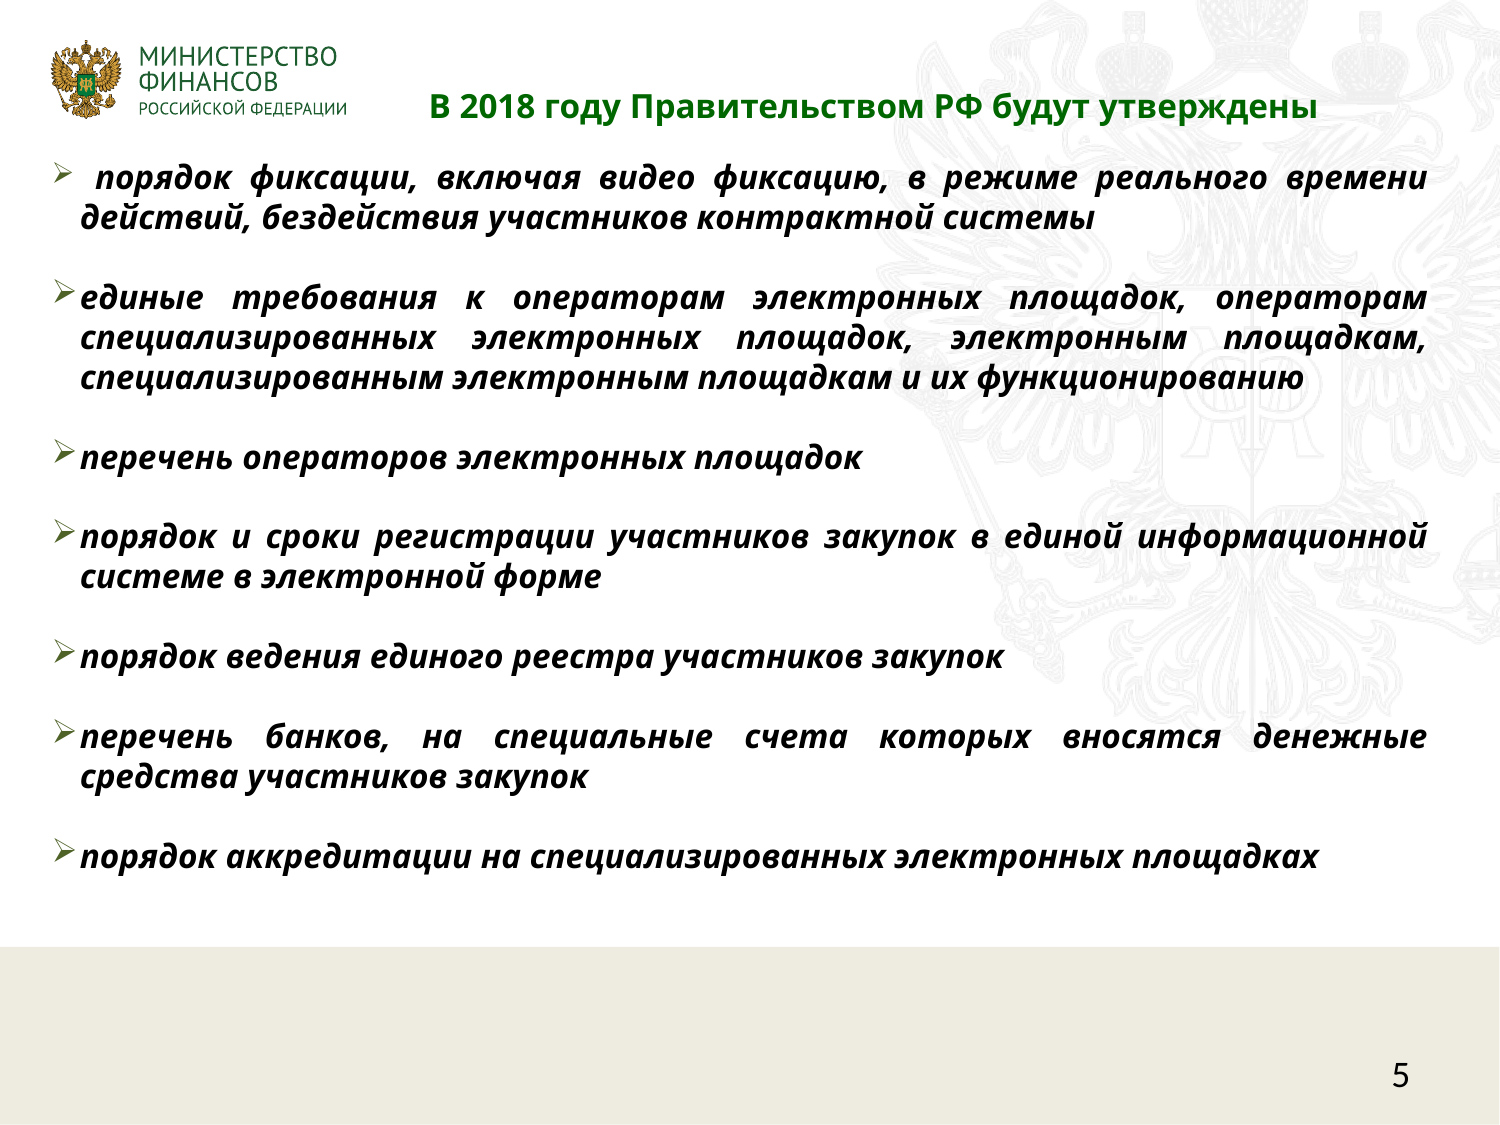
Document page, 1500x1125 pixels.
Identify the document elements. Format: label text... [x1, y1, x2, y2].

slide_number 5 [1074, 1042, 1425, 1103]
text_box порядок фиксации, включая видео фиксацию, в режиме реального времени действий, бездействия участников контрактной системы единые требования к операторам электронных площадок, операторам специализированных электронных площадок, электронным площадкам, специализированным электронным площадкам и их функционированию перечень операторов электронных площадок порядок и сроки регистрации участников закупок в единой информационной системе в электронной форме порядок ведения единого реестра участников закупок перечень банков, на специальные счета которых вносятся денежные средства участников закупок порядок аккредитации на специализированных электронных площадках [36, 148, 1444, 883]
text_box В 2018 году Правительством РФ будут утверждены [383, 78, 1444, 148]
text_box [0, 945, 1500, 1125]
